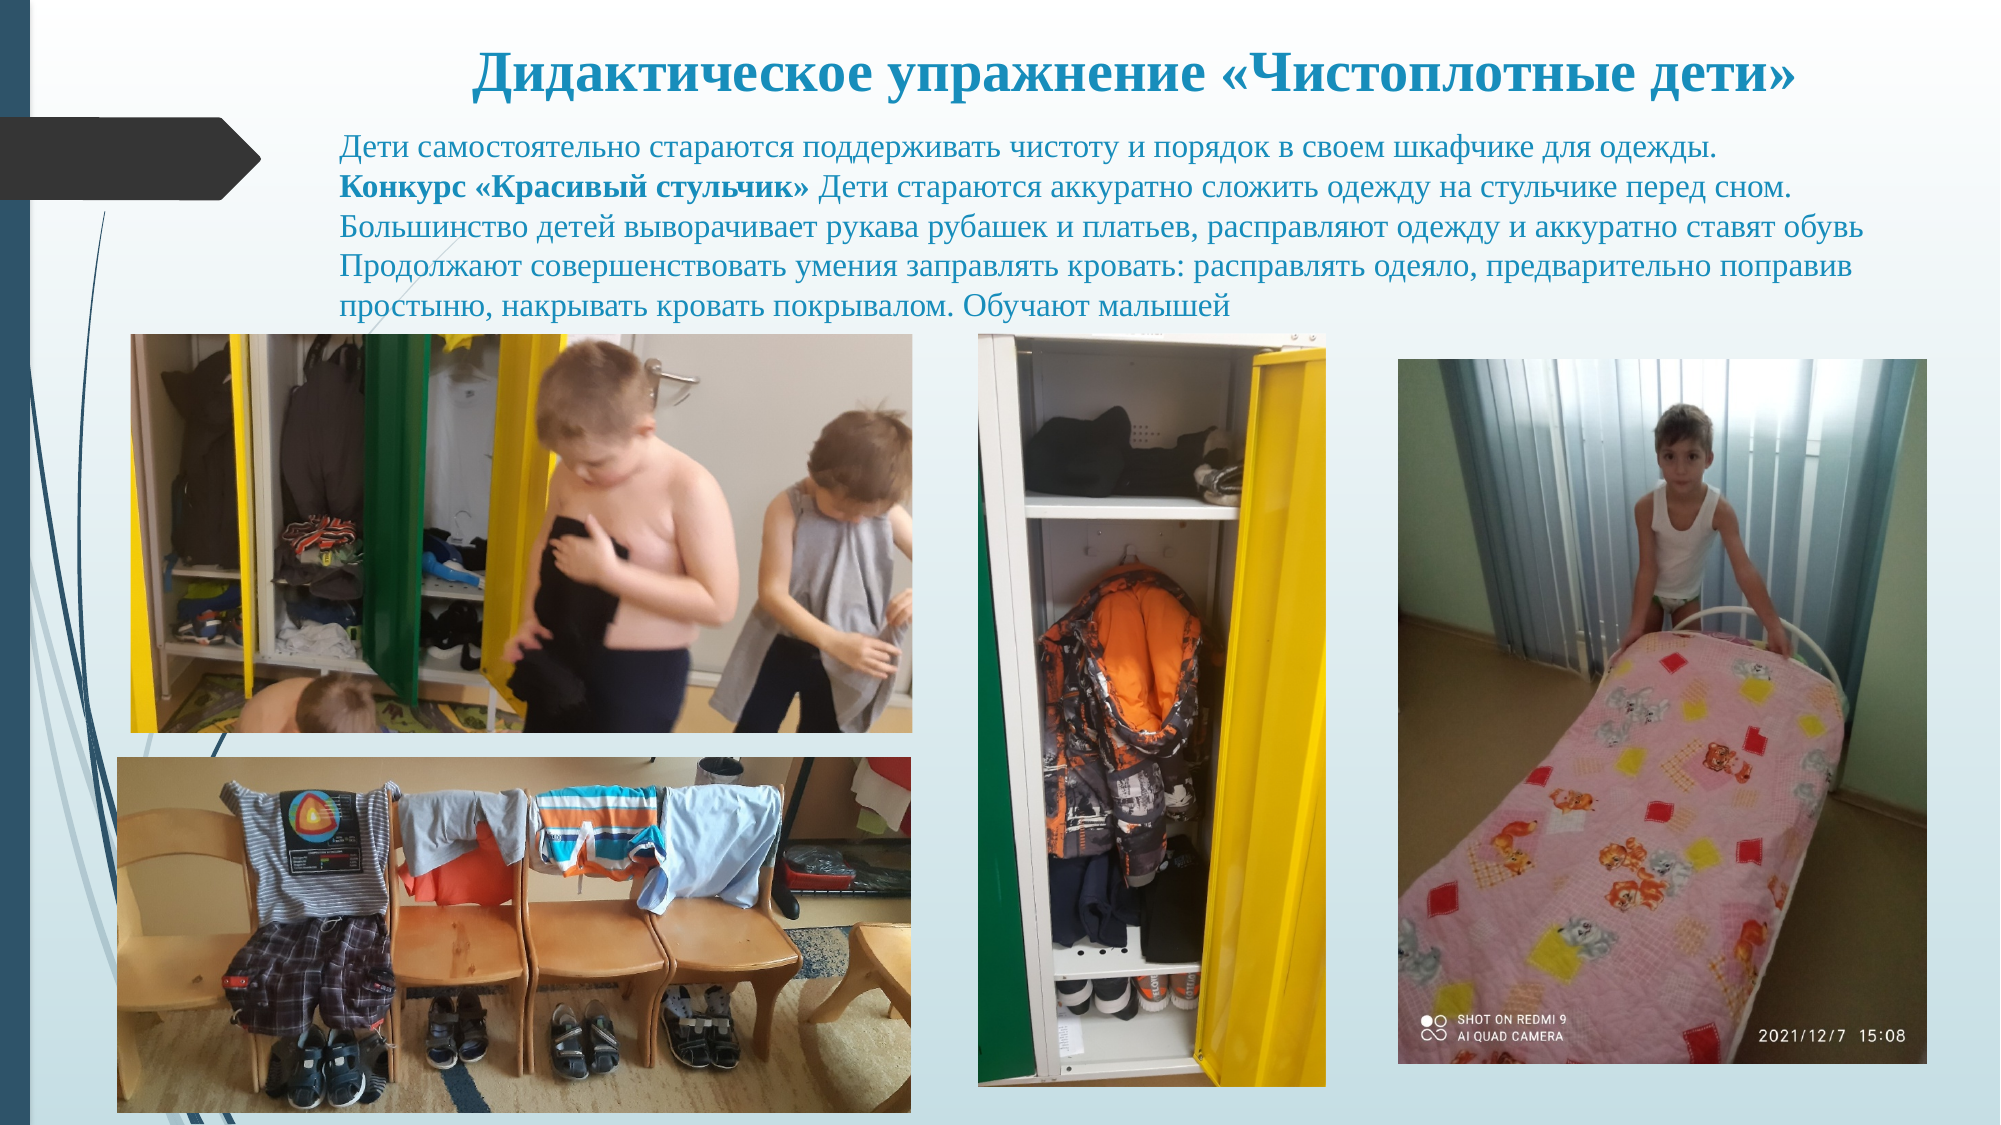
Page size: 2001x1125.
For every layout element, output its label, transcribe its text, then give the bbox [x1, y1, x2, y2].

picture [113, 333, 1927, 1113]
title Дидактическое упражнение «Чистоплотные дети» [403, 26, 1866, 116]
list Дети самостоятельно стараются поддерживать чистоту и порядок в своем шкафчике для одежды. Конкурс «Красивый стульчик» Дети стараются аккуратно сложить одежду на стульчике перед сном. Большинство детей выворачивает рукава рубашек и платьев, расправляют одежду и аккуратно ставят обувь Продолжают совершенствовать умения заправлять кровать: расправлять одеяло, предварительно поправив простыню, накрывать кровать покрывалом. Обучают малышей [324, 116, 1886, 360]
